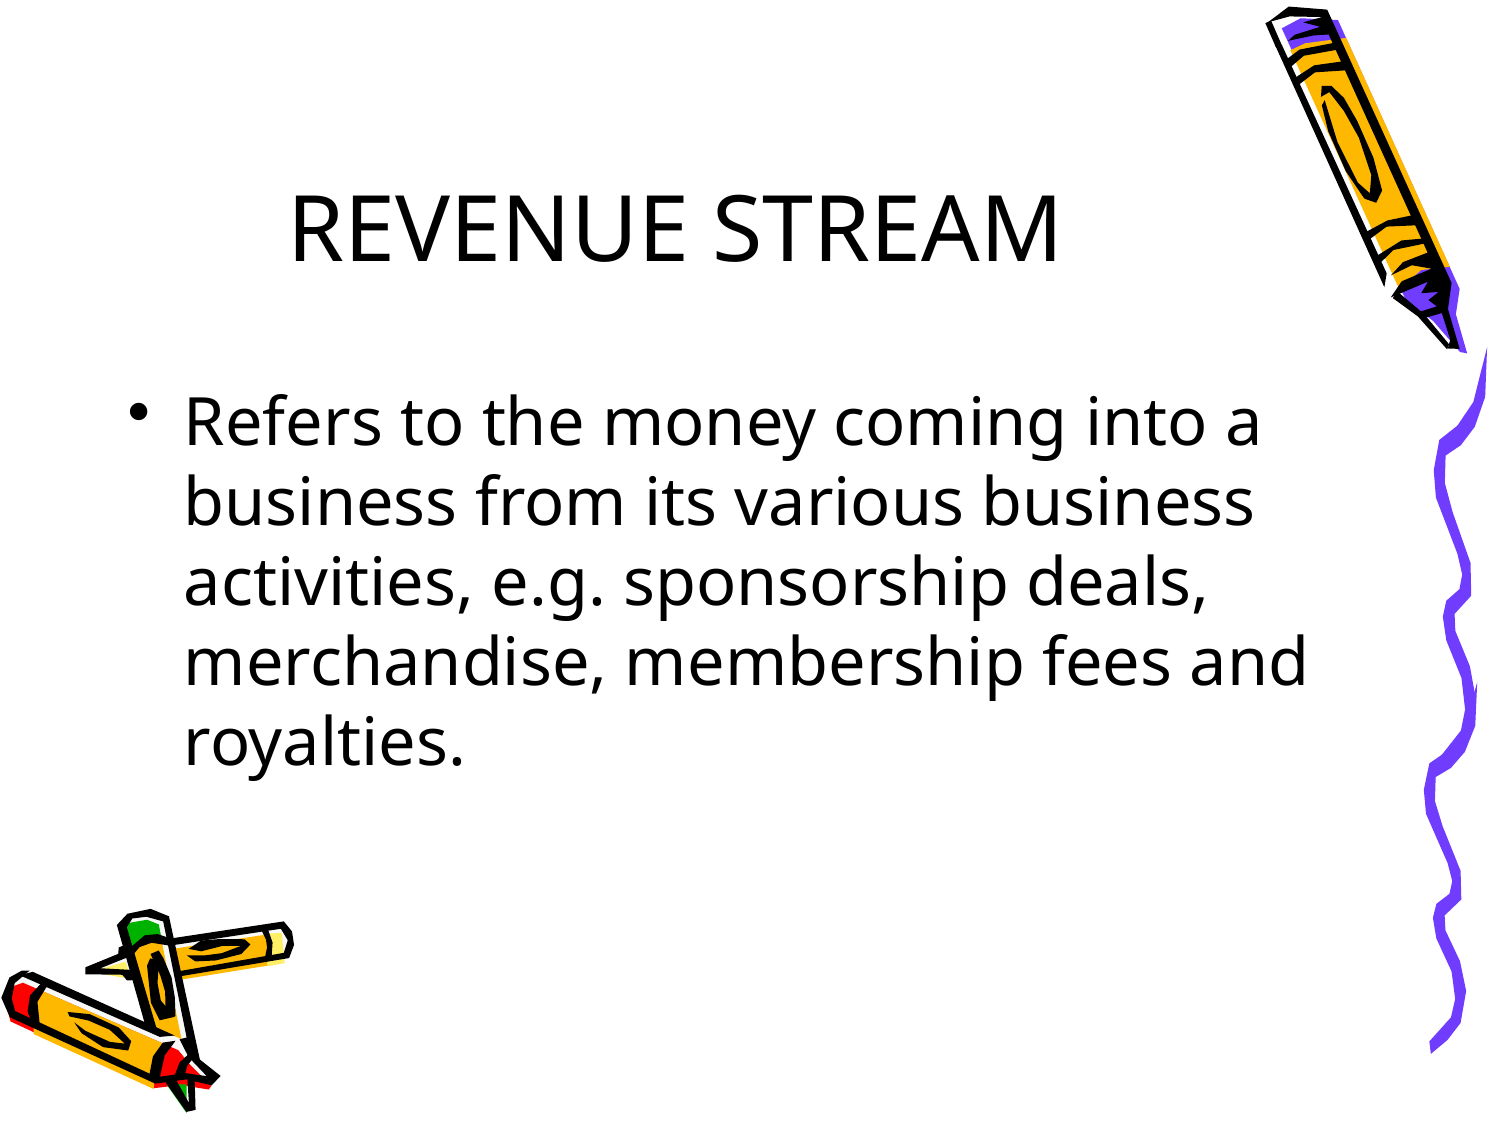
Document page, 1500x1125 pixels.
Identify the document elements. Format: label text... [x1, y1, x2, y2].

title REVENUE STREAM [112, 24, 1240, 288]
list Refers to the money coming into a business from its various business activities, e.g. sponsorship deals, merchandise, membership fees and royalties. [112, 371, 1375, 972]
